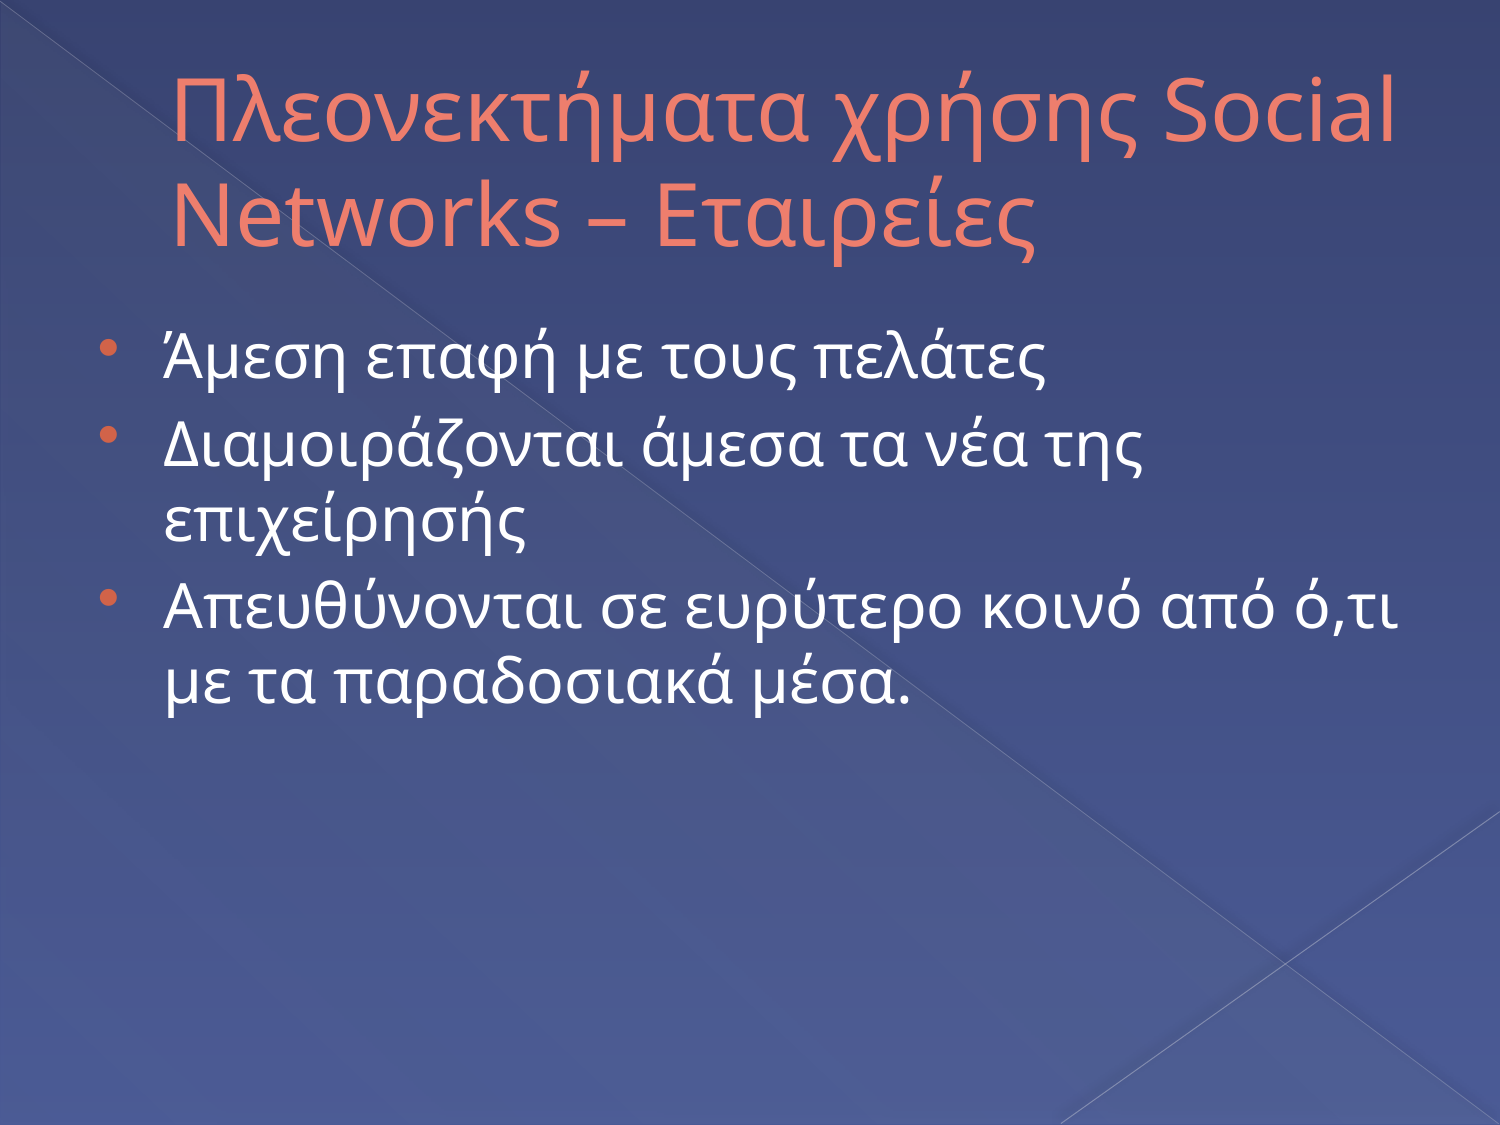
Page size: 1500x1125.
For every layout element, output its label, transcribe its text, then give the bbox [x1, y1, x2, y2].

list Άμεση επαφή με τους πελάτες Διαμοιράζονται άμεσα τα νέα της επιχείρησής Απευθύνονται σε ευρύτερο κοινό από ό,τι με τα παραδοσιακά μέσα. [75, 308, 1425, 1059]
title Πλεονεκτήματα χρήσης Social Networks – Εταιρείες [75, 43, 1425, 274]
